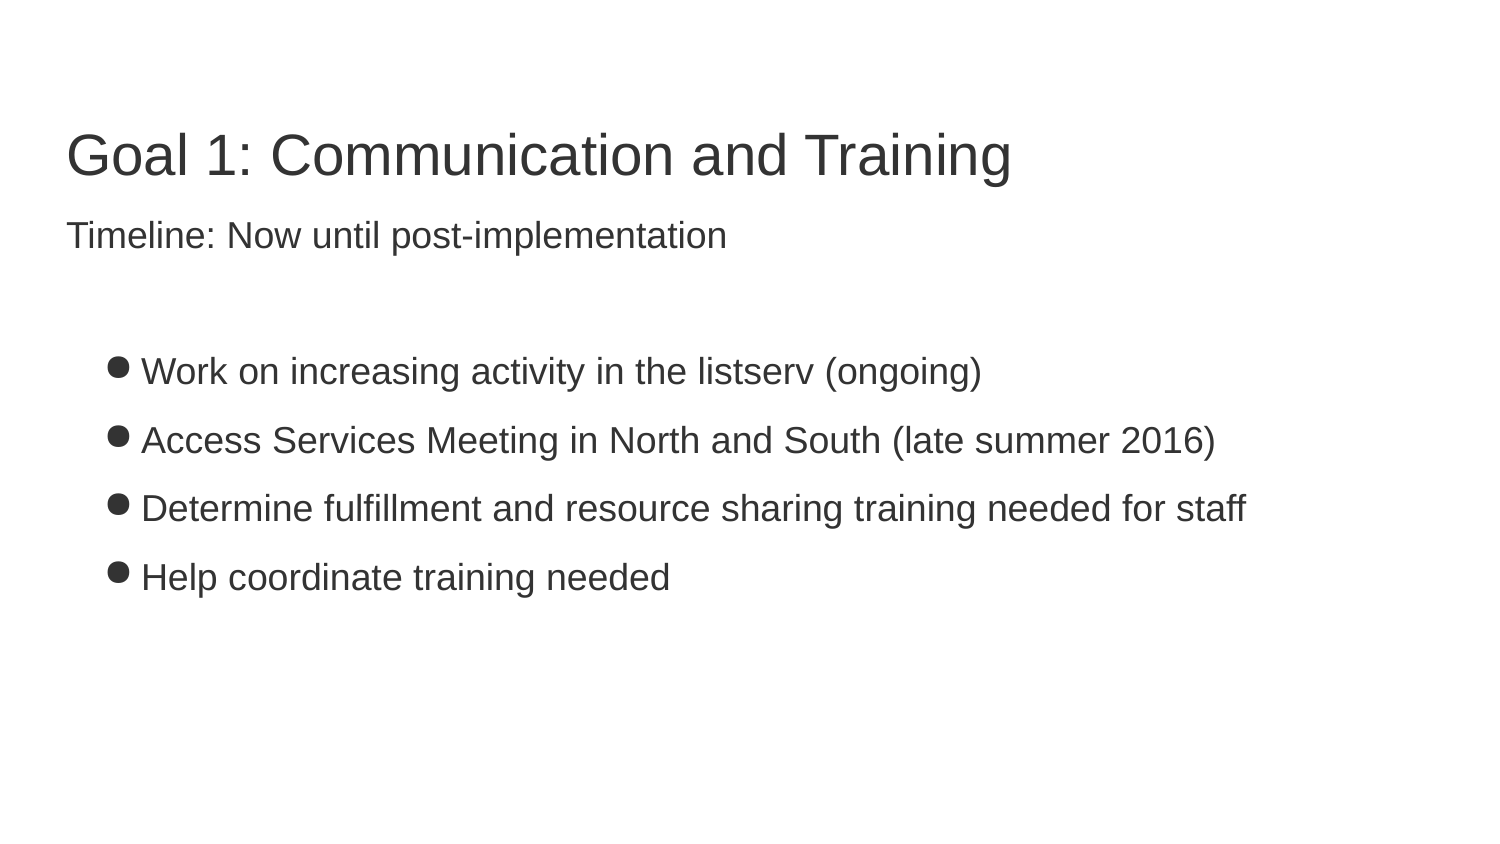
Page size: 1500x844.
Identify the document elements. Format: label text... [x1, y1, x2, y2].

title Goal 1: Communication and Training [51, 72, 1449, 167]
list Timeline: Now until post-implementation Work on increasing activity in the listserv (ongoing) Access Services Meeting in North and South (late summer 2016) Determine fulfillment and resource sharing training needed for staff Help coordinate training needed [51, 189, 1449, 750]
